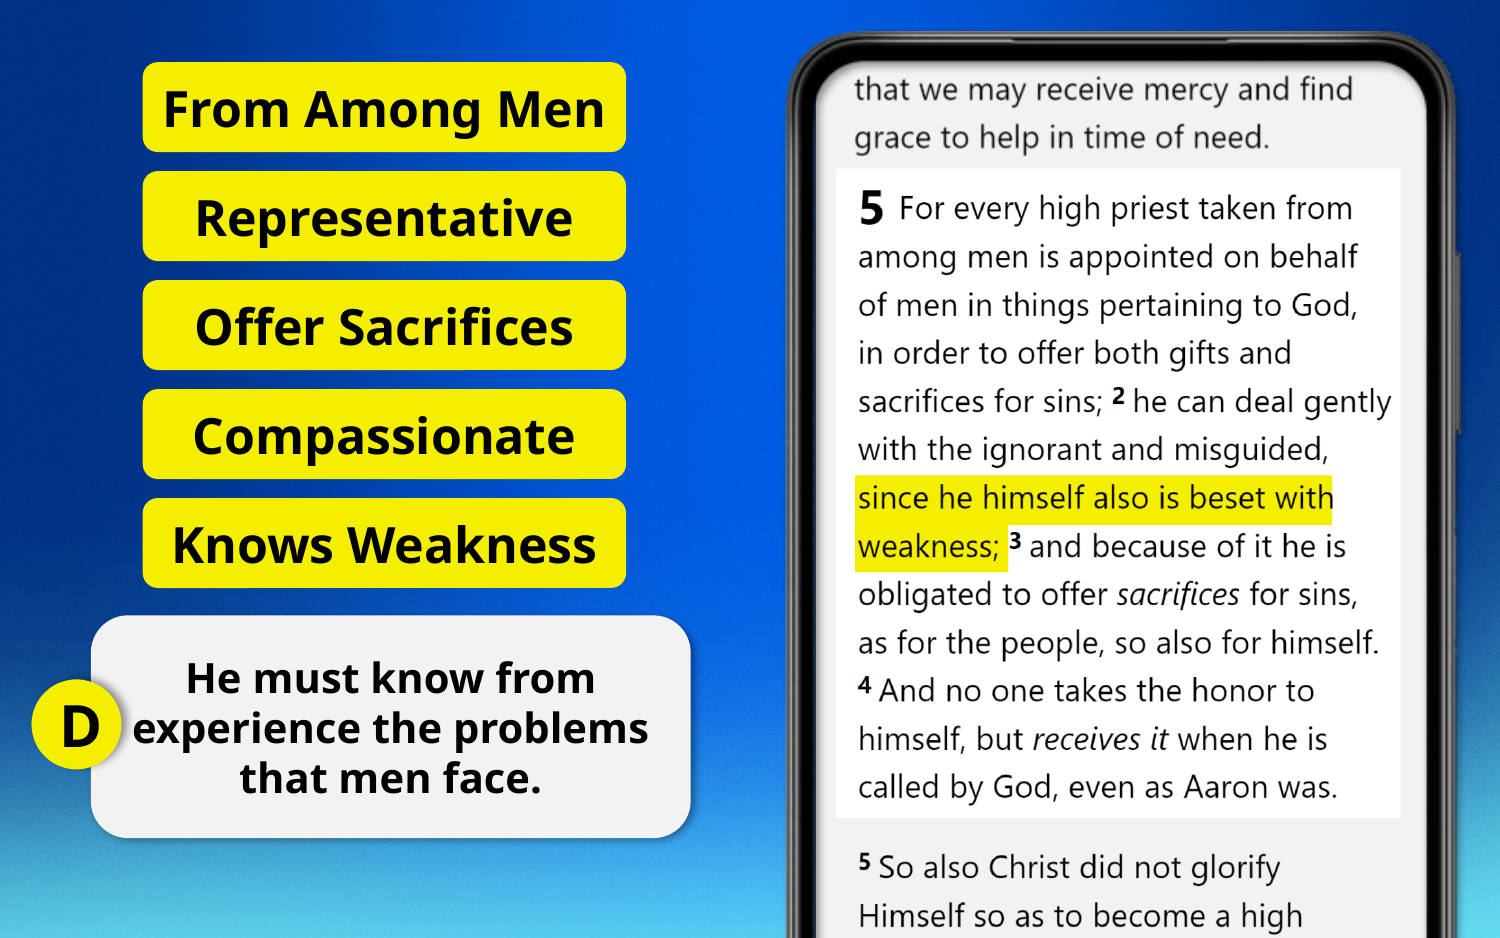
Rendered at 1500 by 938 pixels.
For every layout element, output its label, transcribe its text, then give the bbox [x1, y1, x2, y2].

text_box He must know from experience the problems that men face. [89, 614, 692, 840]
text_box From Among Men [141, 61, 628, 154]
text_box D [30, 678, 123, 771]
text_box Offer Sacrifices [141, 279, 628, 372]
text_box Compassionate [141, 388, 628, 481]
text_box Knows Weakness [141, 496, 628, 590]
picture [0, 0, 1500, 938]
text_box Representative [141, 170, 628, 263]
